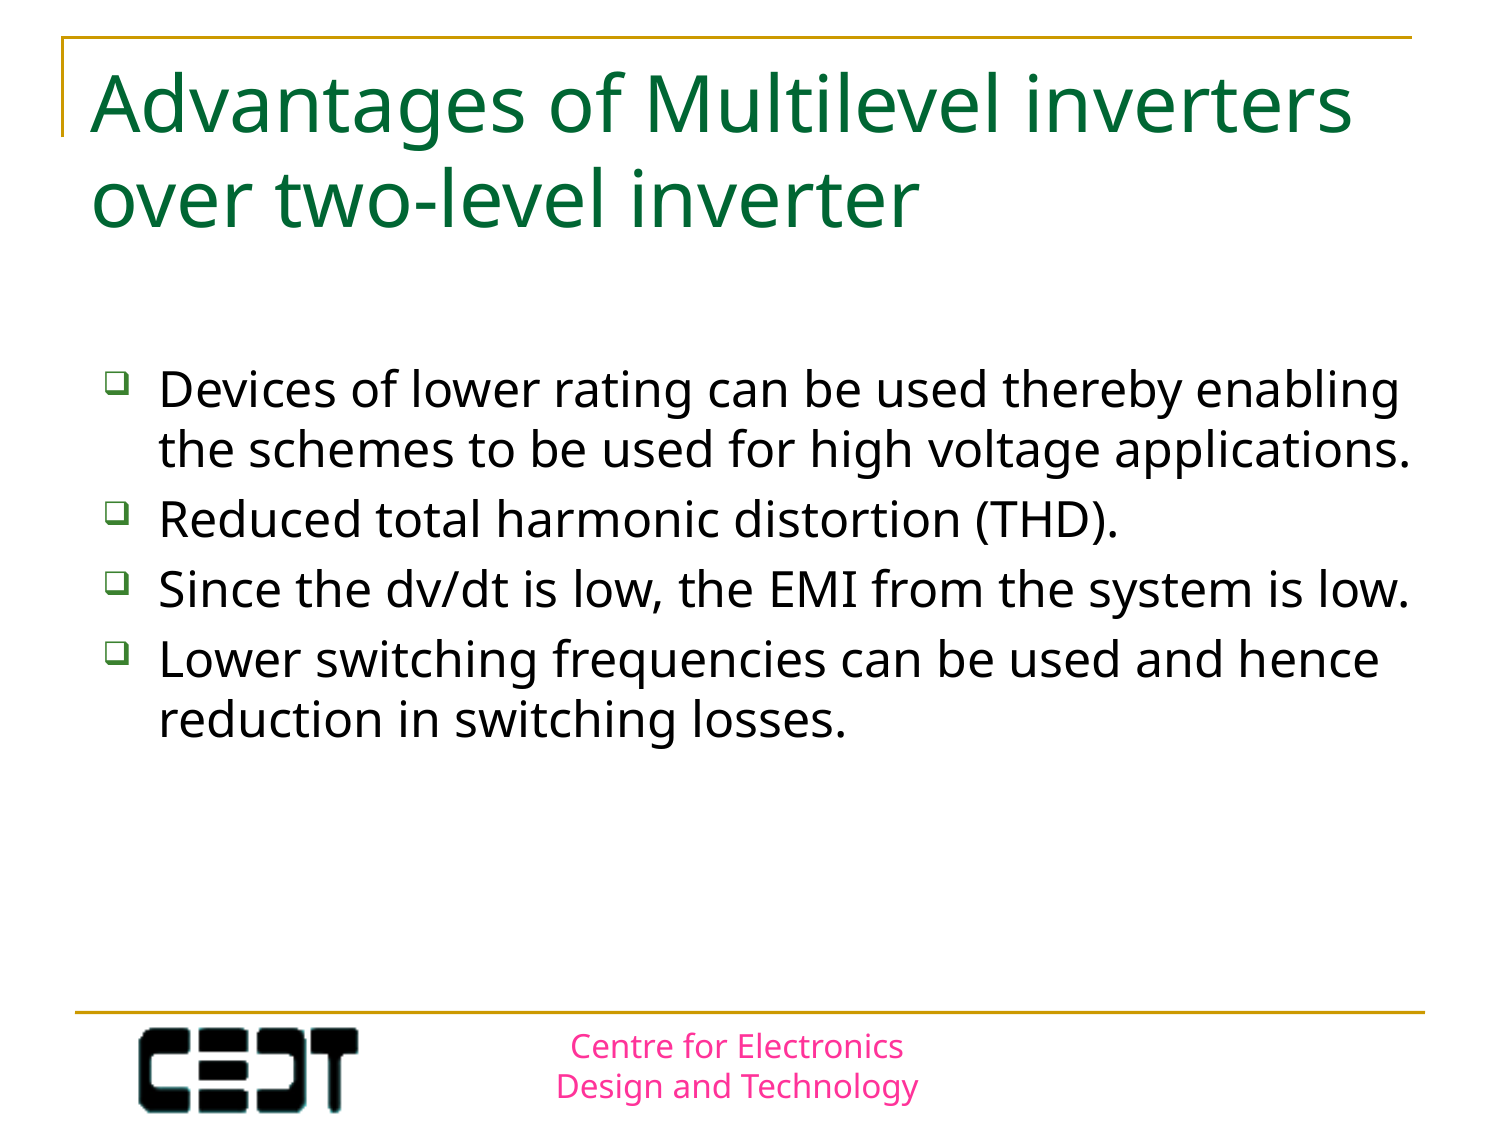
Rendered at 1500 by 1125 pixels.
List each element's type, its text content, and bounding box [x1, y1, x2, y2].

picture [137, 1024, 363, 1118]
title Advantages of Multilevel inverters over two-level inverter [74, 45, 1426, 233]
list Devices of lower rating can be used thereby enabling the schemes to be used for high voltage applications. Reduced total harmonic distortion (THD). Since the dv/dt is low, the EMI from the system is low. Lower switching frequencies can be used and hence reduction in switching losses. [87, 349, 1438, 963]
